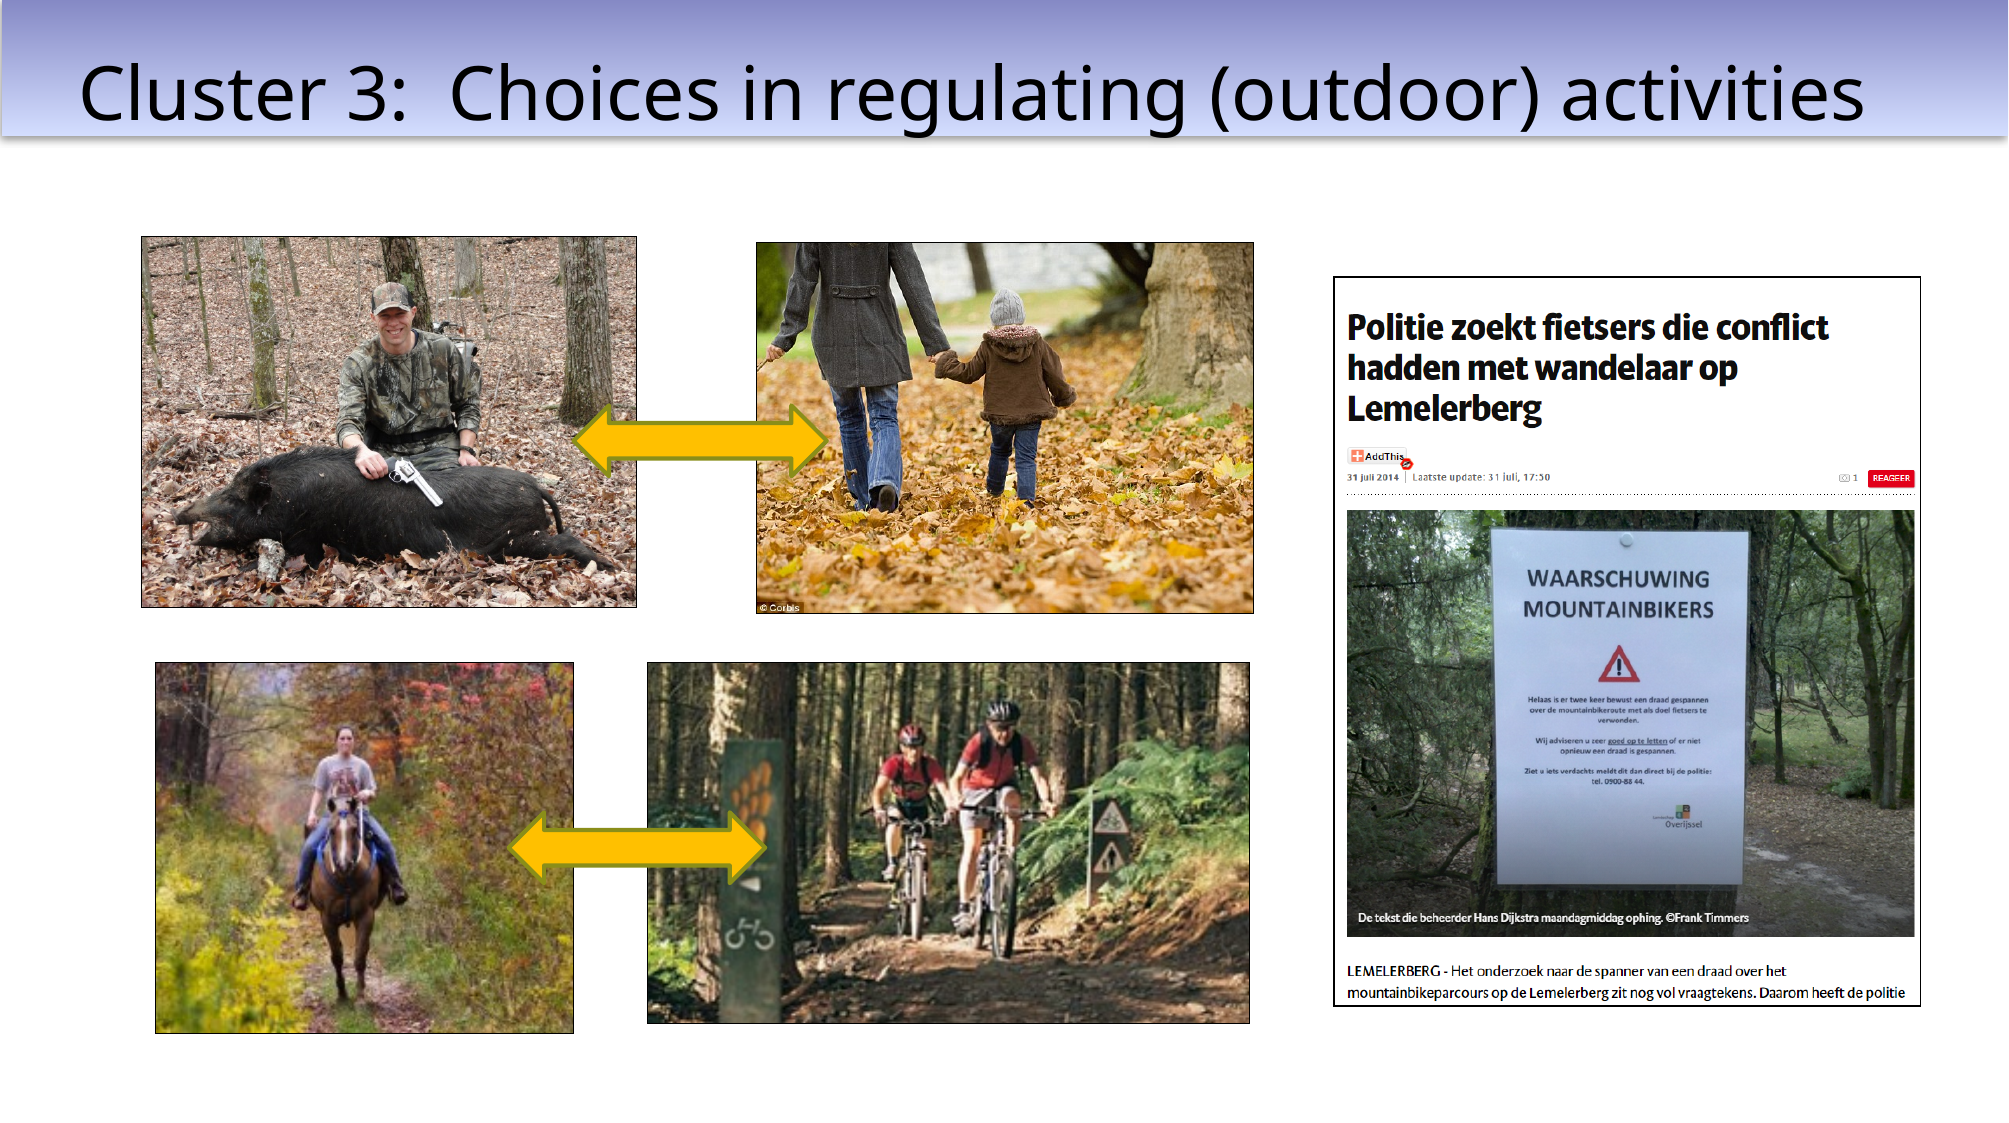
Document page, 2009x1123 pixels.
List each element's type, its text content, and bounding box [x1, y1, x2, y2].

picture [155, 661, 574, 1034]
picture [756, 241, 1254, 614]
text_box [642, 420, 751, 461]
text_box [578, 827, 641, 868]
picture [646, 661, 1251, 1024]
picture [141, 236, 638, 609]
text_box Cluster 3: Choices in regulating (outdoor) activities [2, 0, 2008, 136]
title [145, 164, 1147, 420]
picture [1334, 277, 1921, 1006]
